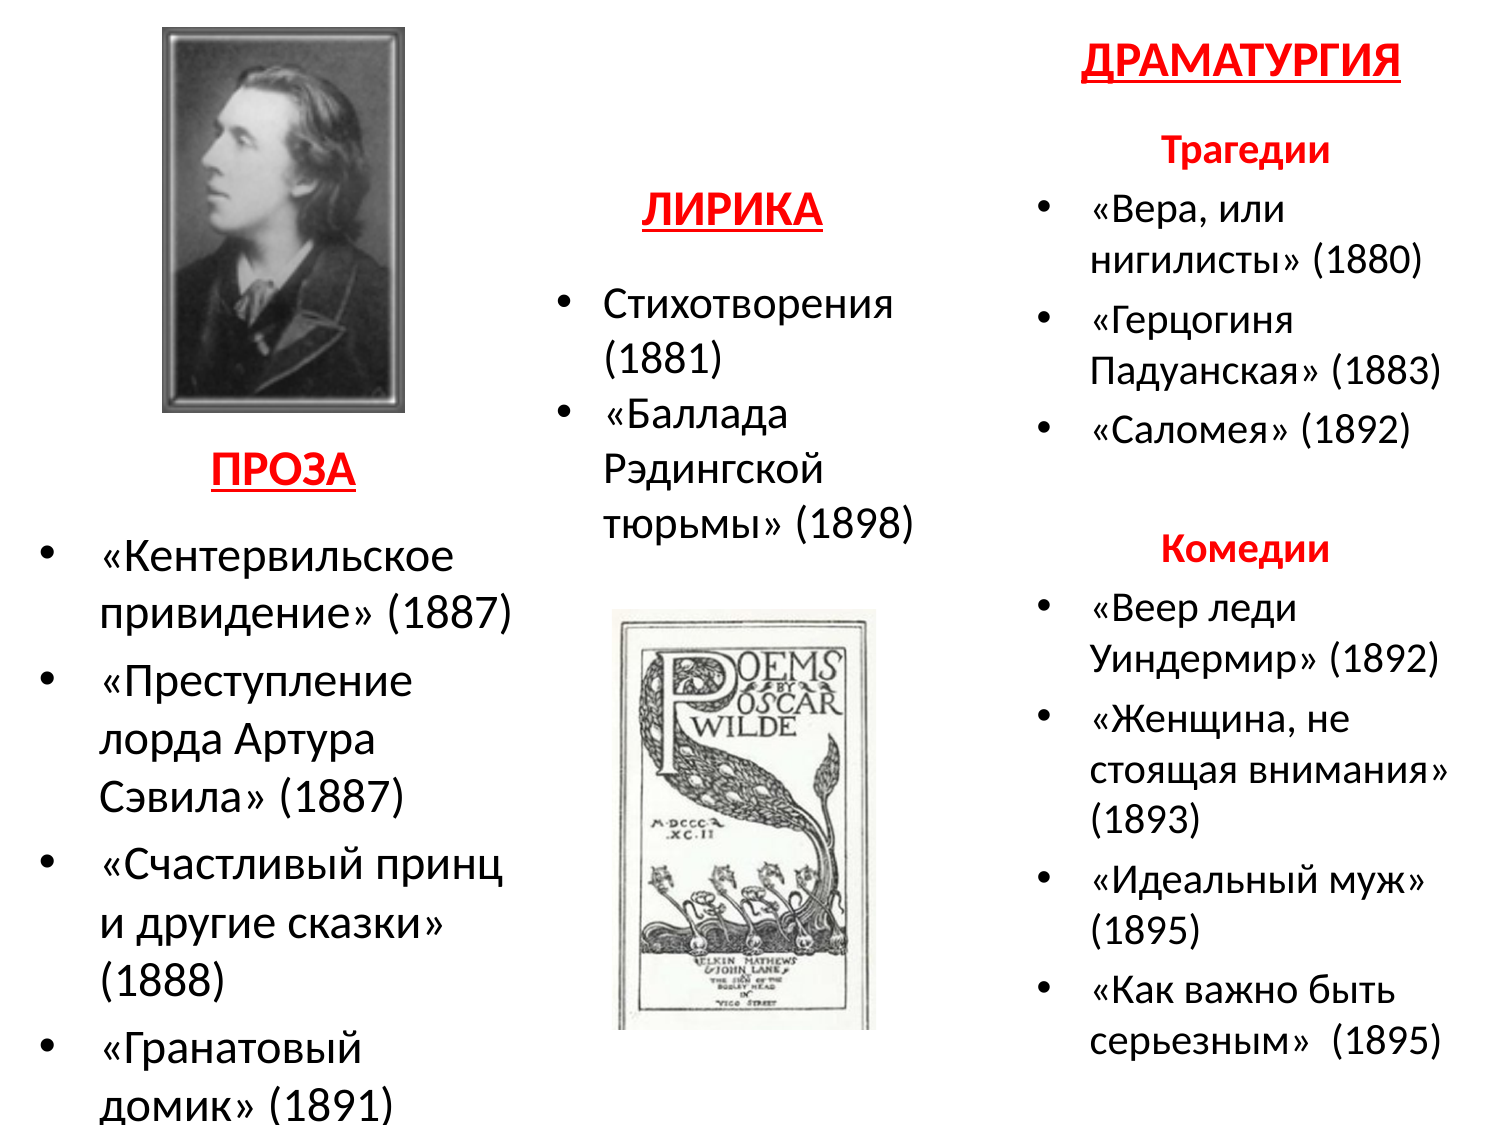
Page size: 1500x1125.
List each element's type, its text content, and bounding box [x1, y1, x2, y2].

text_box ПРОЗА [76, 428, 491, 504]
text_box ДРАМАТУРГИЯ [1012, 19, 1471, 94]
picture [611, 609, 877, 1030]
list «Кентервильское привидение» (1887) «Преступление лорда Артура Сэвила» (1887) «Счастливый принц и другие сказки» (1888) «Гранатовый домик» (1891) «Портрет Дориана грея» (1891) [23, 515, 532, 1125]
text_box ЛИРИКА [555, 167, 910, 243]
picture [162, 27, 405, 413]
text_box Стихотворения (1881) «Баллада Рэдингской тюрьмы» (1898) [541, 265, 987, 556]
list Трагедии «Вера, или нигилисты» (1880) «Герцогиня Падуанская» (1883) «Саломея» (1892) Комедии «Веер леди Уиндермир» (1892) «Женщина, не стоящая внимания» (1893) «Идеальный муж» (1895) «Как важно быть серьезным» (1895) [1021, 113, 1471, 1125]
